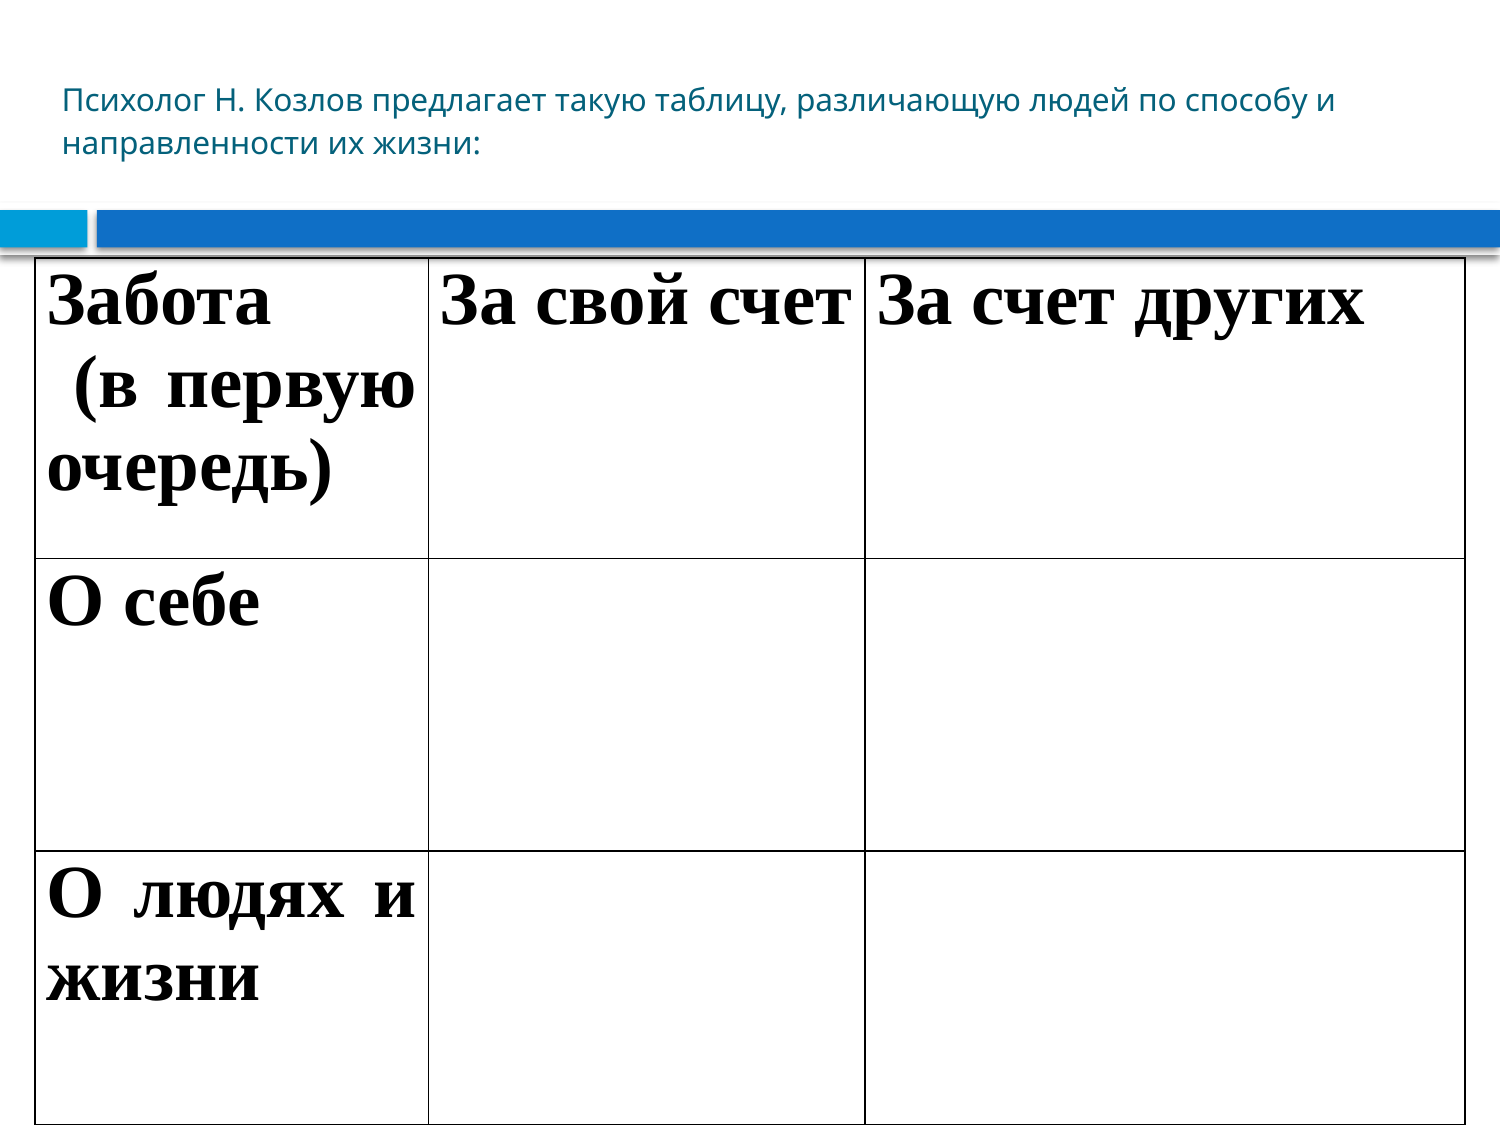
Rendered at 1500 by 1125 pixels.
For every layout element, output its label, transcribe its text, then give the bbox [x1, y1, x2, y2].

table_header Забота (в первую очередь) [36, 259, 428, 558]
table_cell О себе [36, 559, 428, 850]
table_cell [429, 852, 864, 1124]
table_cell [429, 559, 864, 850]
table_header За свой счет [429, 259, 864, 558]
table_header За счет других [866, 259, 1464, 558]
table_cell О людях и жизни [36, 852, 428, 1124]
table_cell [866, 559, 1464, 850]
table_cell [866, 852, 1464, 1124]
title Психолог Н. Козлов предлагает такую таблицу, различающую людей по способу и направленности их жизни: [46, 70, 1438, 233]
